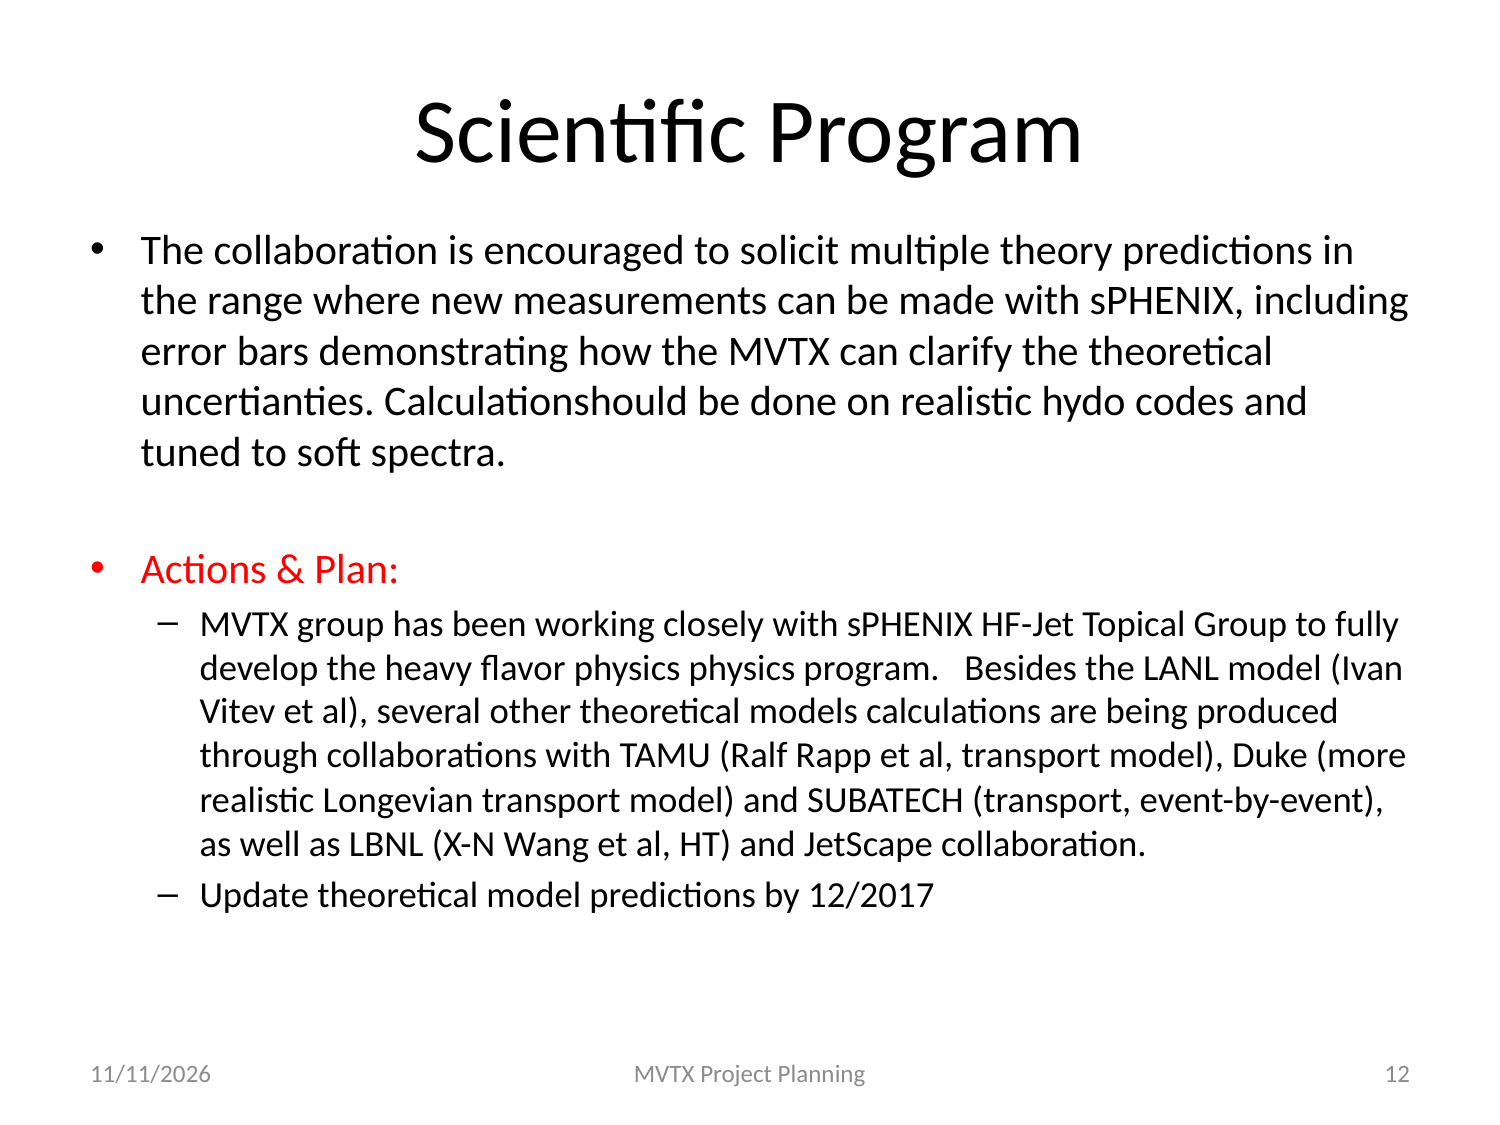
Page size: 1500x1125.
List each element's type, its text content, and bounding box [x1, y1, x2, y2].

title Scientific Program [75, 32, 1425, 215]
list The collaboration is encouraged to solicit multiple theory predictions in the range where new measurements can be made with sPHENIX, including error bars demonstrating how the MVTX can clarify the theoretical uncertianties. Calculationshould be done on realistic hydo codes and tuned to soft spectra. Actions & Plan: MVTX group has been working closely with sPHENIX HF-Jet Topical Group to fully develop the heavy flavor physics physics program. Besides the LANL model (Ivan Vitev et al), several other theoretical models calculations are being produced through collaborations with TAMU (Ralf Rapp et al, transport model), Duke (more realistic Longevian transport model) and SUBATECH (transport, event-by-event), as well as LBNL (X-N Wang et al, HT) and JetScape collaboration. Update theoretical model predictions by 12/2017 [75, 215, 1425, 958]
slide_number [75, 1042, 425, 1103]
slide_number 12 [1074, 1042, 1425, 1103]
footer MVTX Project Planning [512, 1042, 988, 1103]
